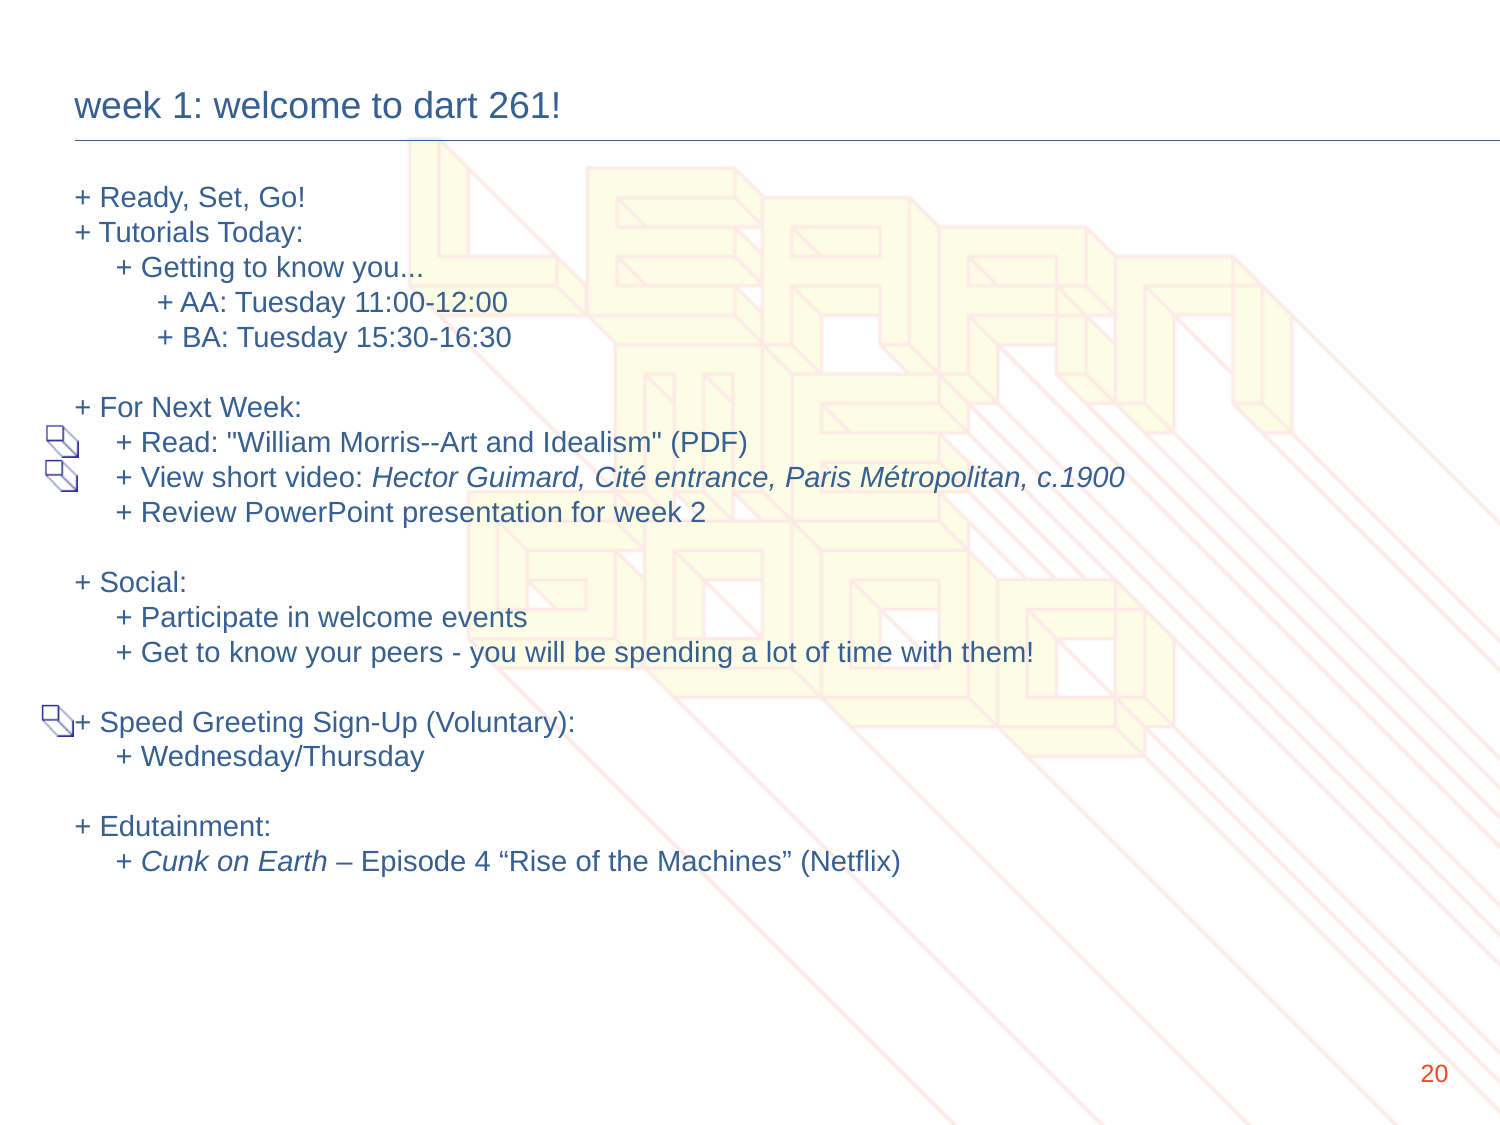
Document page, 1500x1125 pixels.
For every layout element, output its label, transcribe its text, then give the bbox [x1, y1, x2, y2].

text_box + Ready, Set, Go! + Tutorials Today: + Getting to know you... + AA: Tuesday 11:00-12:00 + BA: Tuesday 15:30-16:30 + For Next Week: + Read: "William Morris--Art and Idealism" (PDF) + View short video: Hector Guimard, Cité entrance, Paris Métropolitan, c.1900 + Review PowerPoint presentation for week 2 + Social: + Participate in welcome events + Get to know your peers - you will be spending a lot of time with them! + Speed Greeting Sign-Up (Voluntary): + Wednesday/Thursday + Edutainment: + Cunk on Earth – Episode 4 “Rise of the Machines” (Netflix) [59, 171, 389, 885]
picture [25, 689, 74, 737]
picture [29, 409, 79, 493]
picture [394, 141, 1500, 1125]
text_box week 1: welcome to dart 261! [59, 74, 389, 134]
picture [394, 1, 1500, 140]
